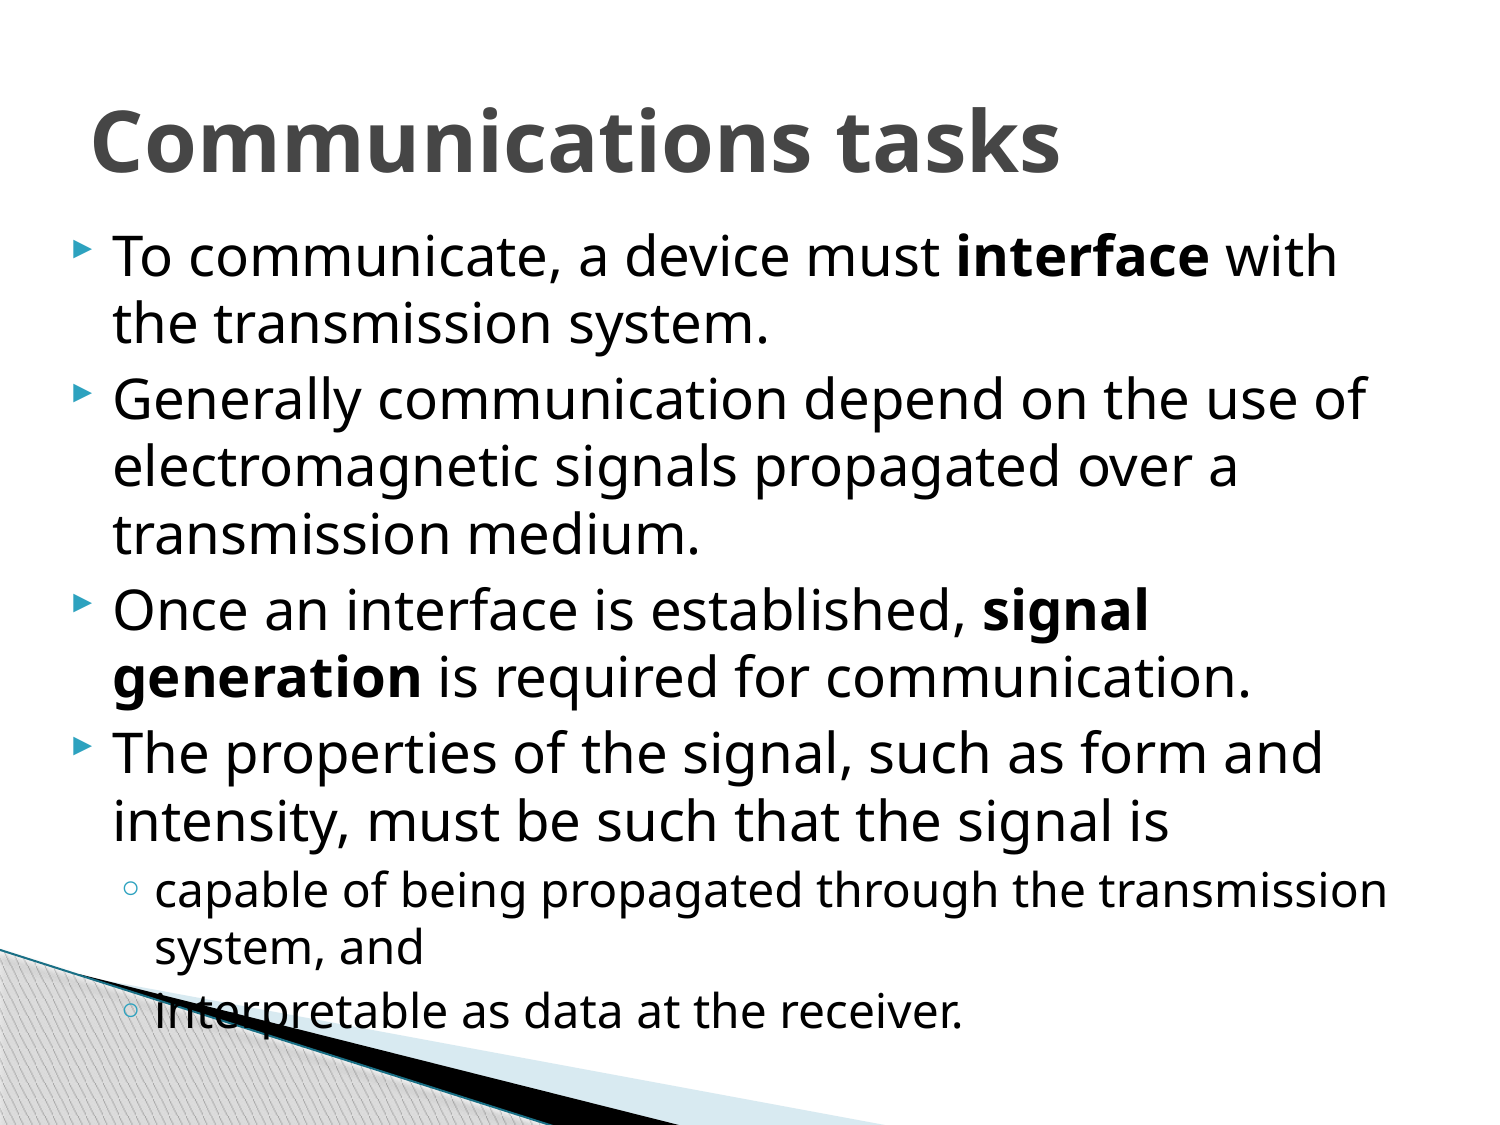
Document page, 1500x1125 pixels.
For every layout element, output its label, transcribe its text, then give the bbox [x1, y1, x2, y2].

list To communicate, a device must interface with the transmission system. Generally communication depend on the use of electromagnetic signals propagated over a transmission medium. Once an interface is established, signal generation is required for communication. The properties of the signal, such as form and intensity, must be such that the signal is capable of being propagated through the transmission system, and interpretable as data at the receiver. [37, 212, 1425, 1050]
title Communications tasks [75, 45, 1425, 212]
